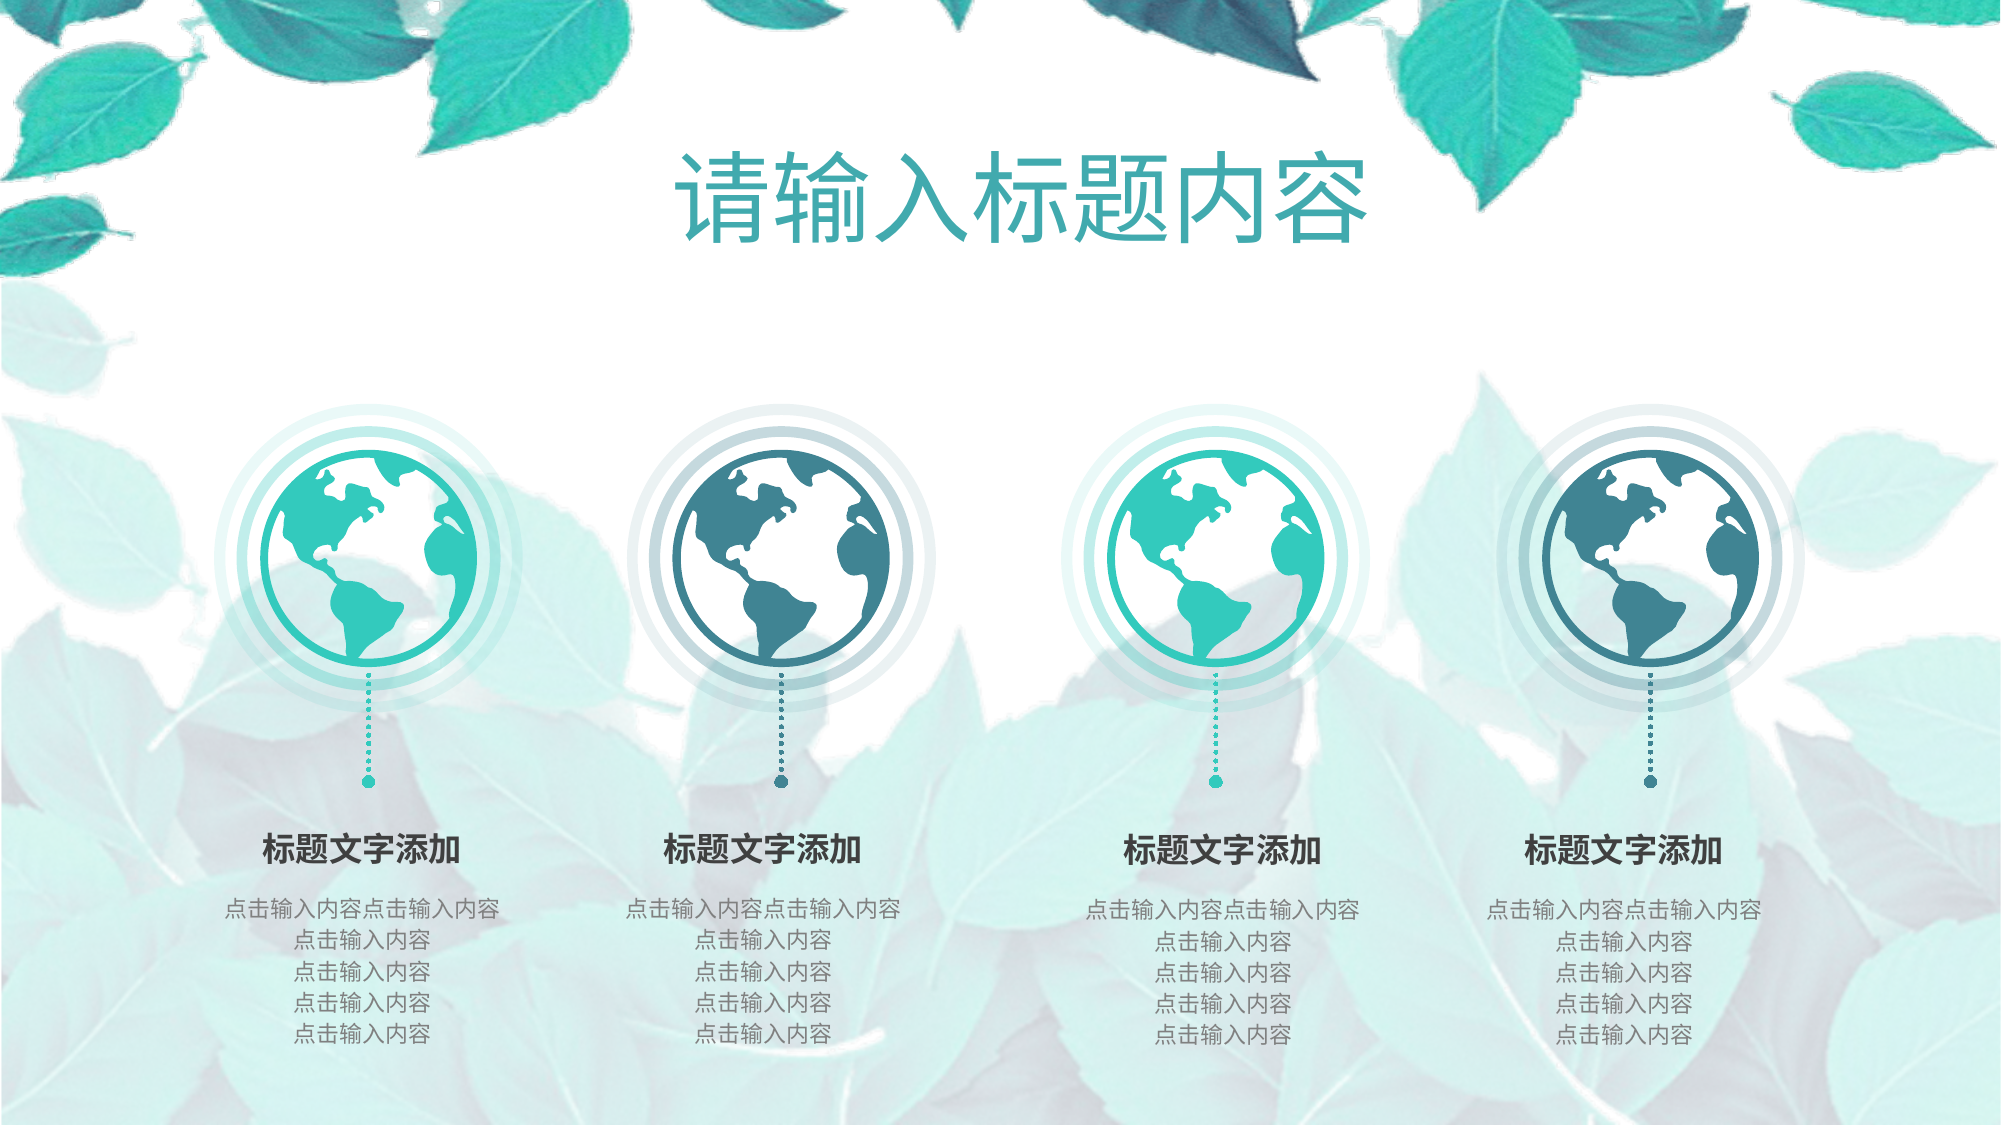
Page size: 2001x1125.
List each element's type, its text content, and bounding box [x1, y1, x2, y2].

text_box [1496, 403, 1805, 713]
text_box [1644, 775, 1657, 788]
text_box [672, 449, 890, 668]
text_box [993, 822, 1394, 1090]
text_box [1518, 426, 1783, 691]
picture [0, 0, 2001, 337]
text_box [648, 426, 914, 691]
text_box [362, 775, 375, 788]
text_box 请输入标题内容 [516, 128, 1526, 263]
text_box [1209, 775, 1223, 788]
text_box [236, 426, 501, 691]
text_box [132, 820, 533, 1089]
text_box [774, 775, 788, 788]
text_box [1083, 426, 1349, 691]
text_box [1542, 449, 1759, 668]
text_box [1107, 449, 1325, 668]
text_box [214, 403, 523, 713]
text_box [1061, 403, 1371, 713]
text_box [260, 449, 477, 668]
text_box [626, 403, 936, 713]
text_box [533, 820, 994, 1089]
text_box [1394, 822, 1855, 1090]
